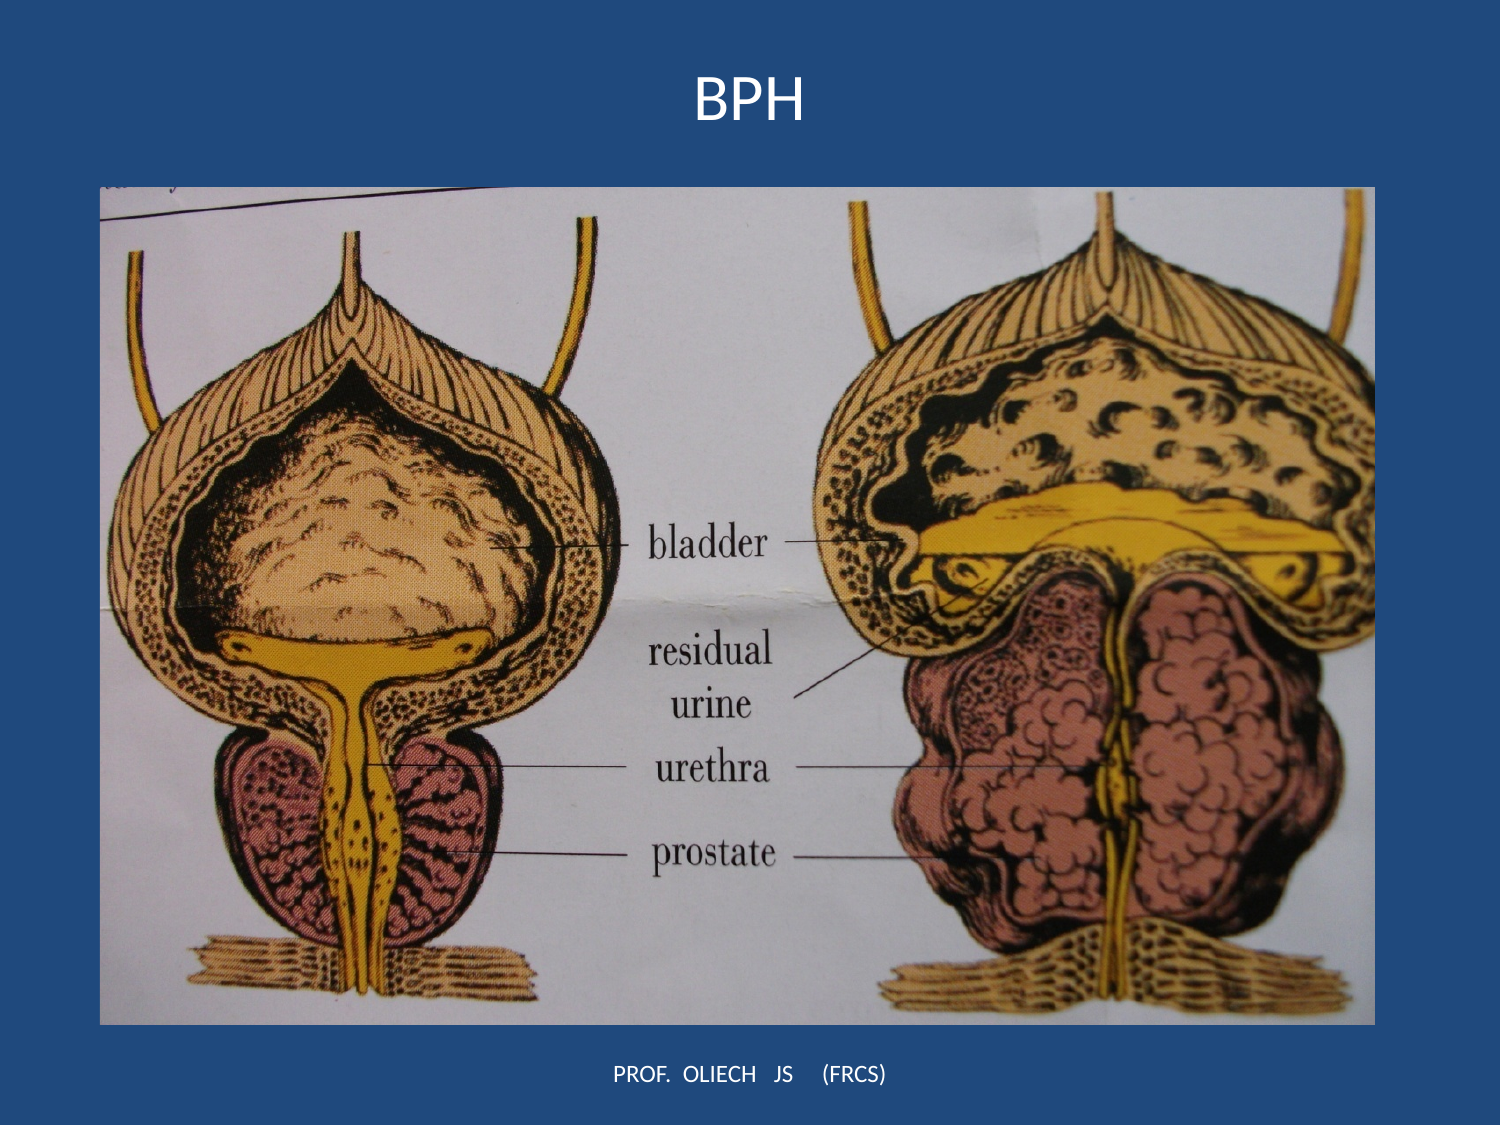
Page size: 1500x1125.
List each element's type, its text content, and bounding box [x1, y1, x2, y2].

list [99, 187, 1376, 1026]
footer PROF. OLIECH JS (FRCS) [512, 1042, 988, 1103]
title BPH [75, 24, 1425, 163]
